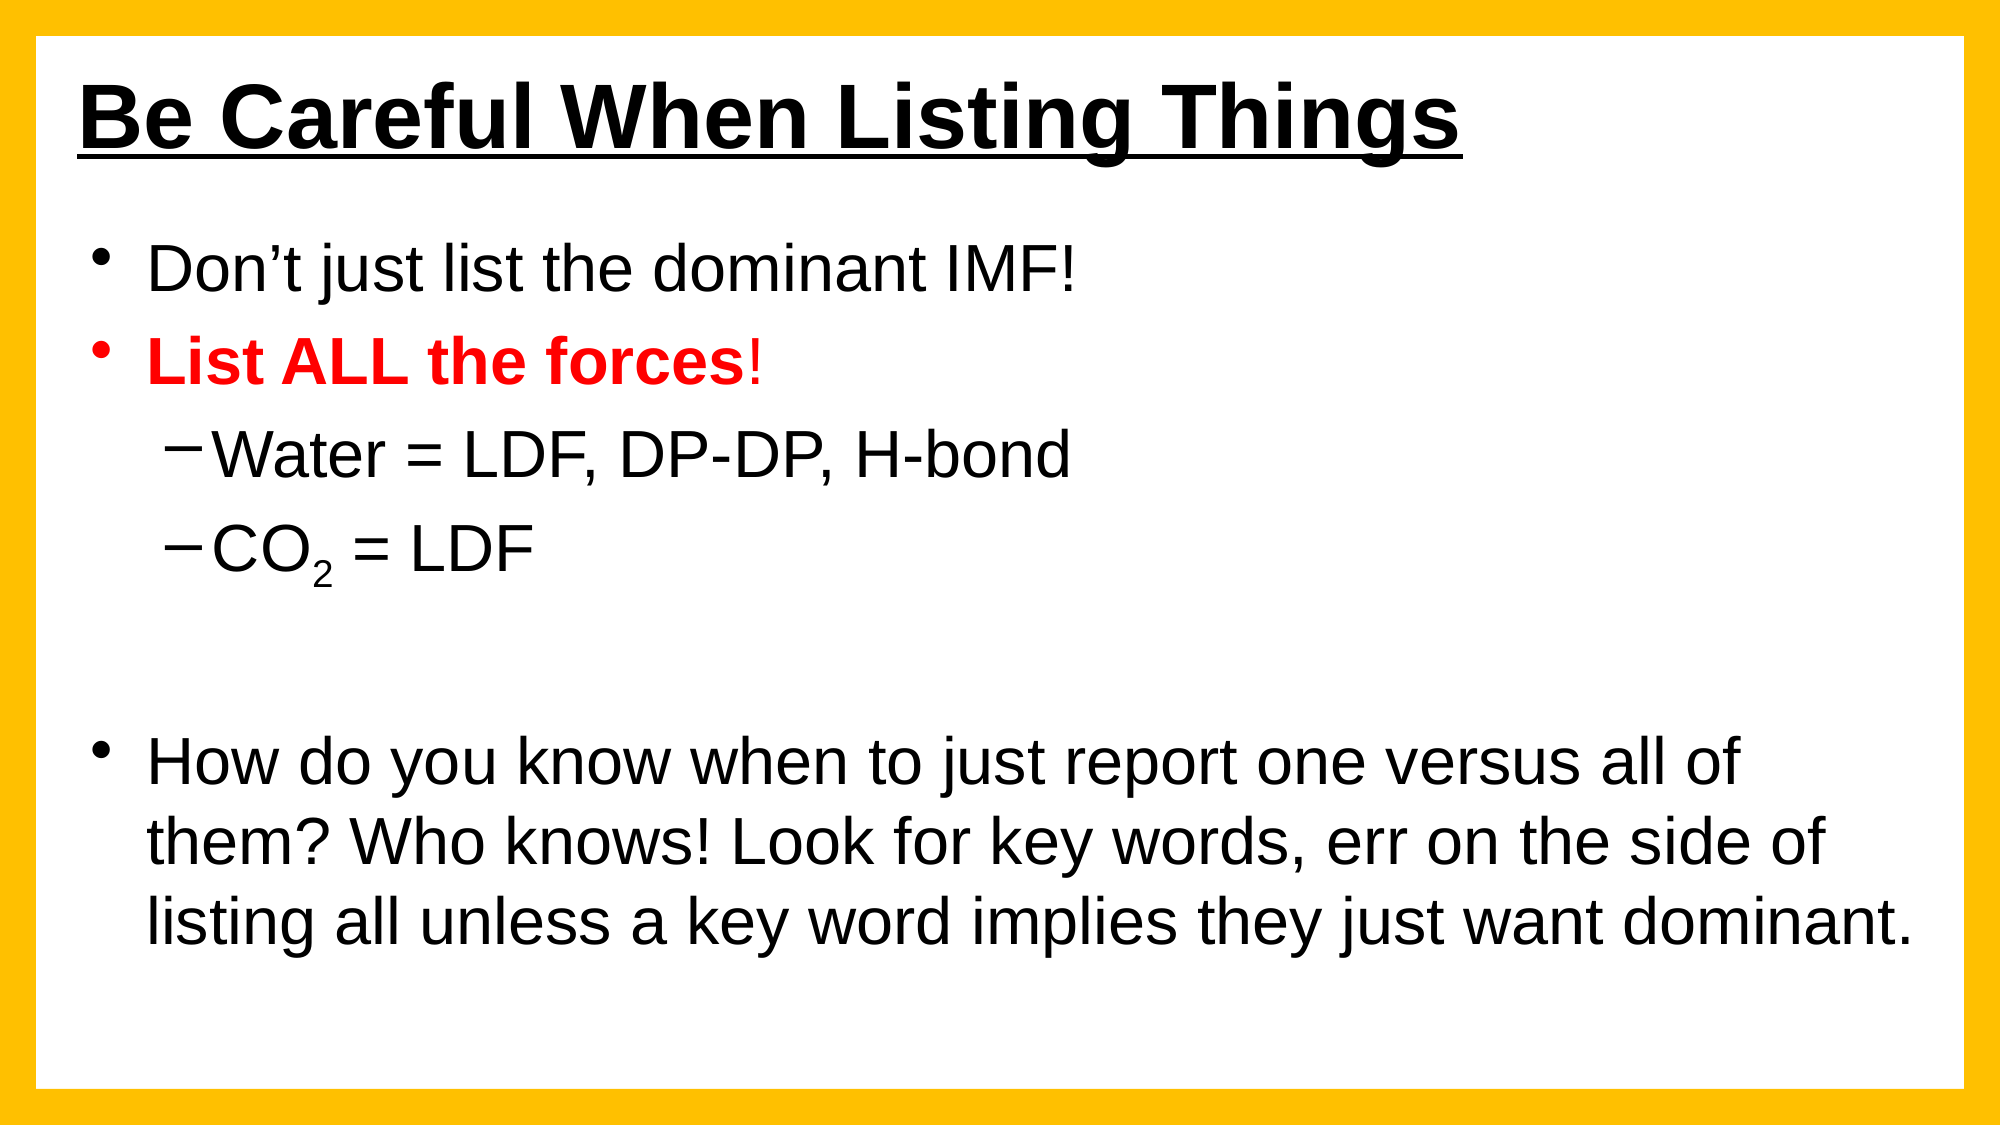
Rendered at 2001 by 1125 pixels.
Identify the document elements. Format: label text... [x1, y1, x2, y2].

text_box Be Careful When Listing Things [62, 49, 1962, 175]
list Don’t just list the dominant IMF! List ALL the forces! Water = LDF, DP-DP, H-bond CO2 = LDF How do you know when to just report one versus all of them? Who knows! Look for key words, err on the side of listing all unless a key word implies they just want dominant. [74, 216, 1951, 733]
text_box [0, 0, 2000, 1125]
